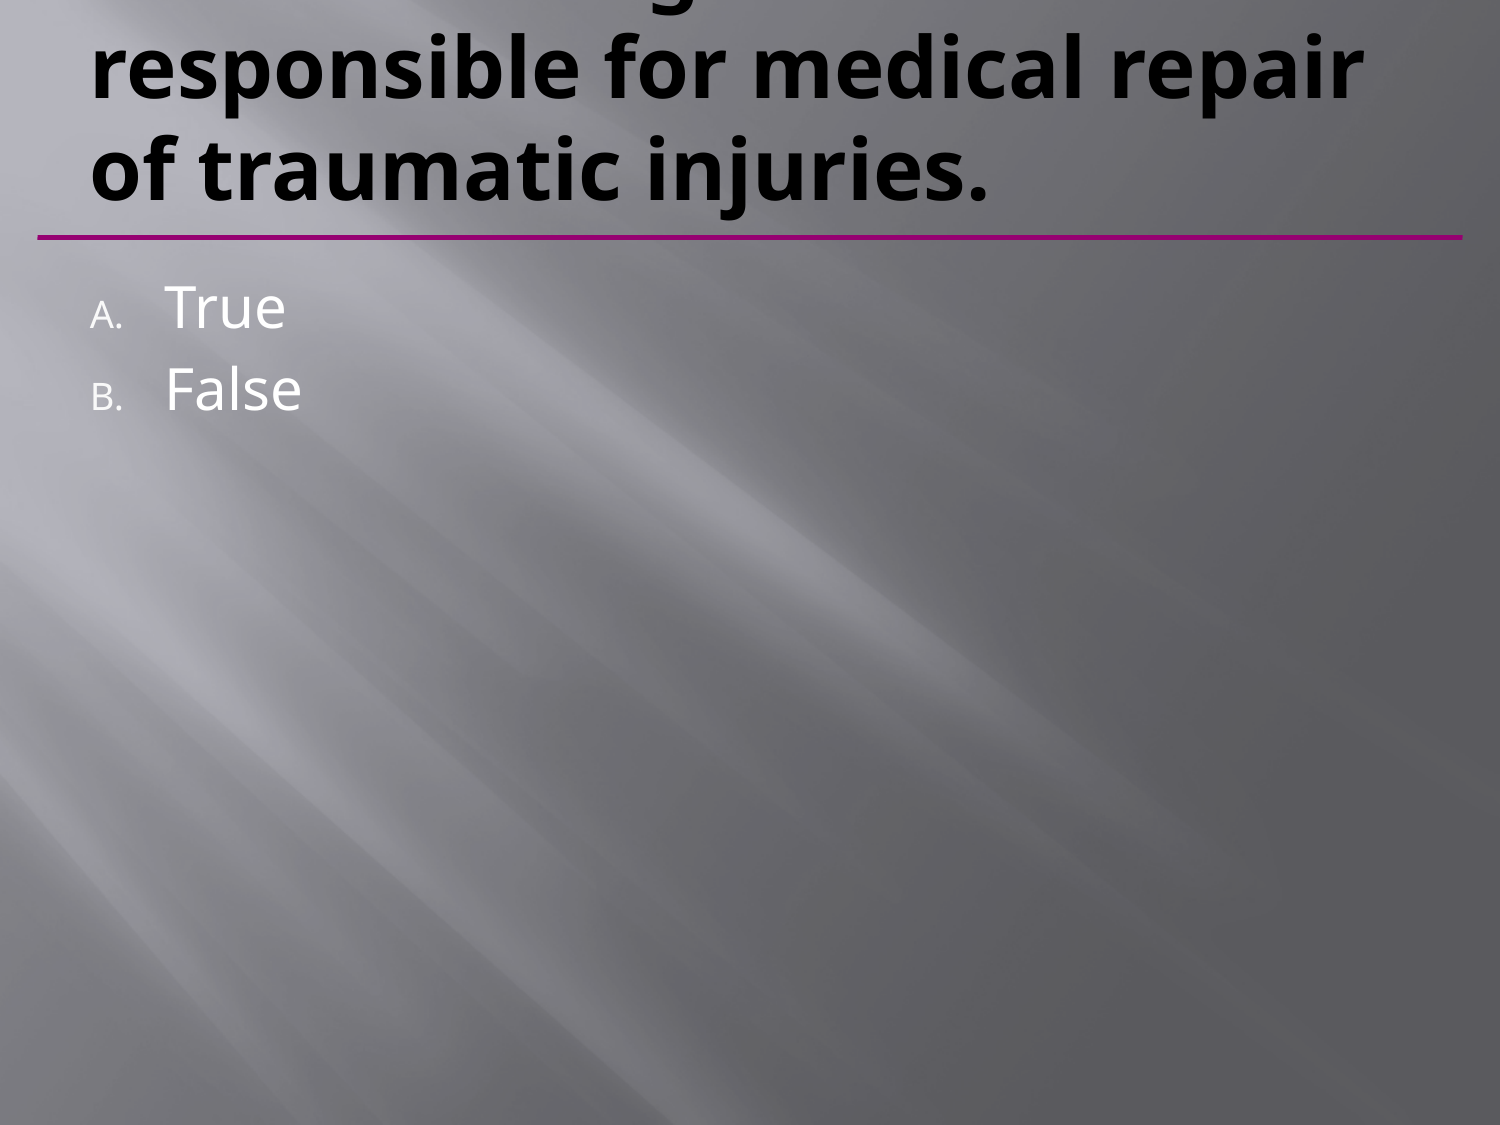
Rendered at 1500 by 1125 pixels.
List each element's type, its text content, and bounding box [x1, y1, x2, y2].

list True False [75, 262, 1425, 1035]
title A trauma surgeon would be responsible for medical repair of traumatic injuries. [75, 37, 1475, 225]
